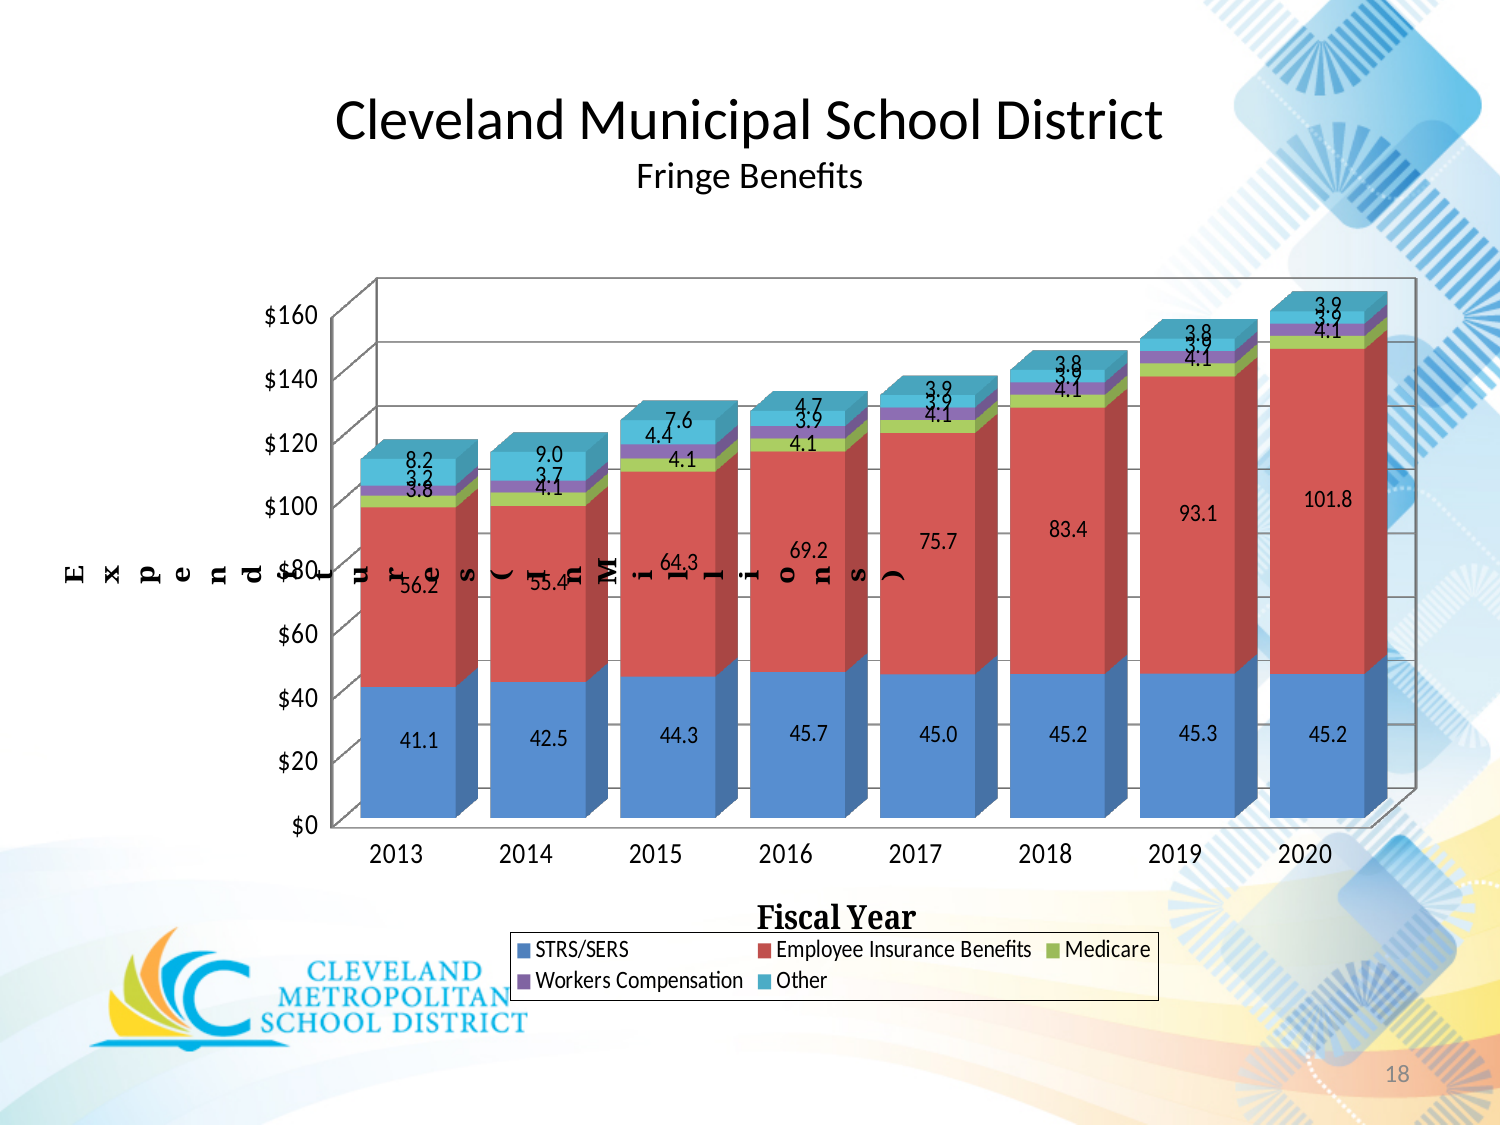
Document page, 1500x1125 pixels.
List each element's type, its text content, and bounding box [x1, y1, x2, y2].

picture [0, 0, 1500, 1125]
slide_number 18 [1074, 1042, 1425, 1103]
chart [49, 250, 1445, 1001]
title Cleveland Municipal School District Fringe Benefits [74, 44, 1426, 233]
